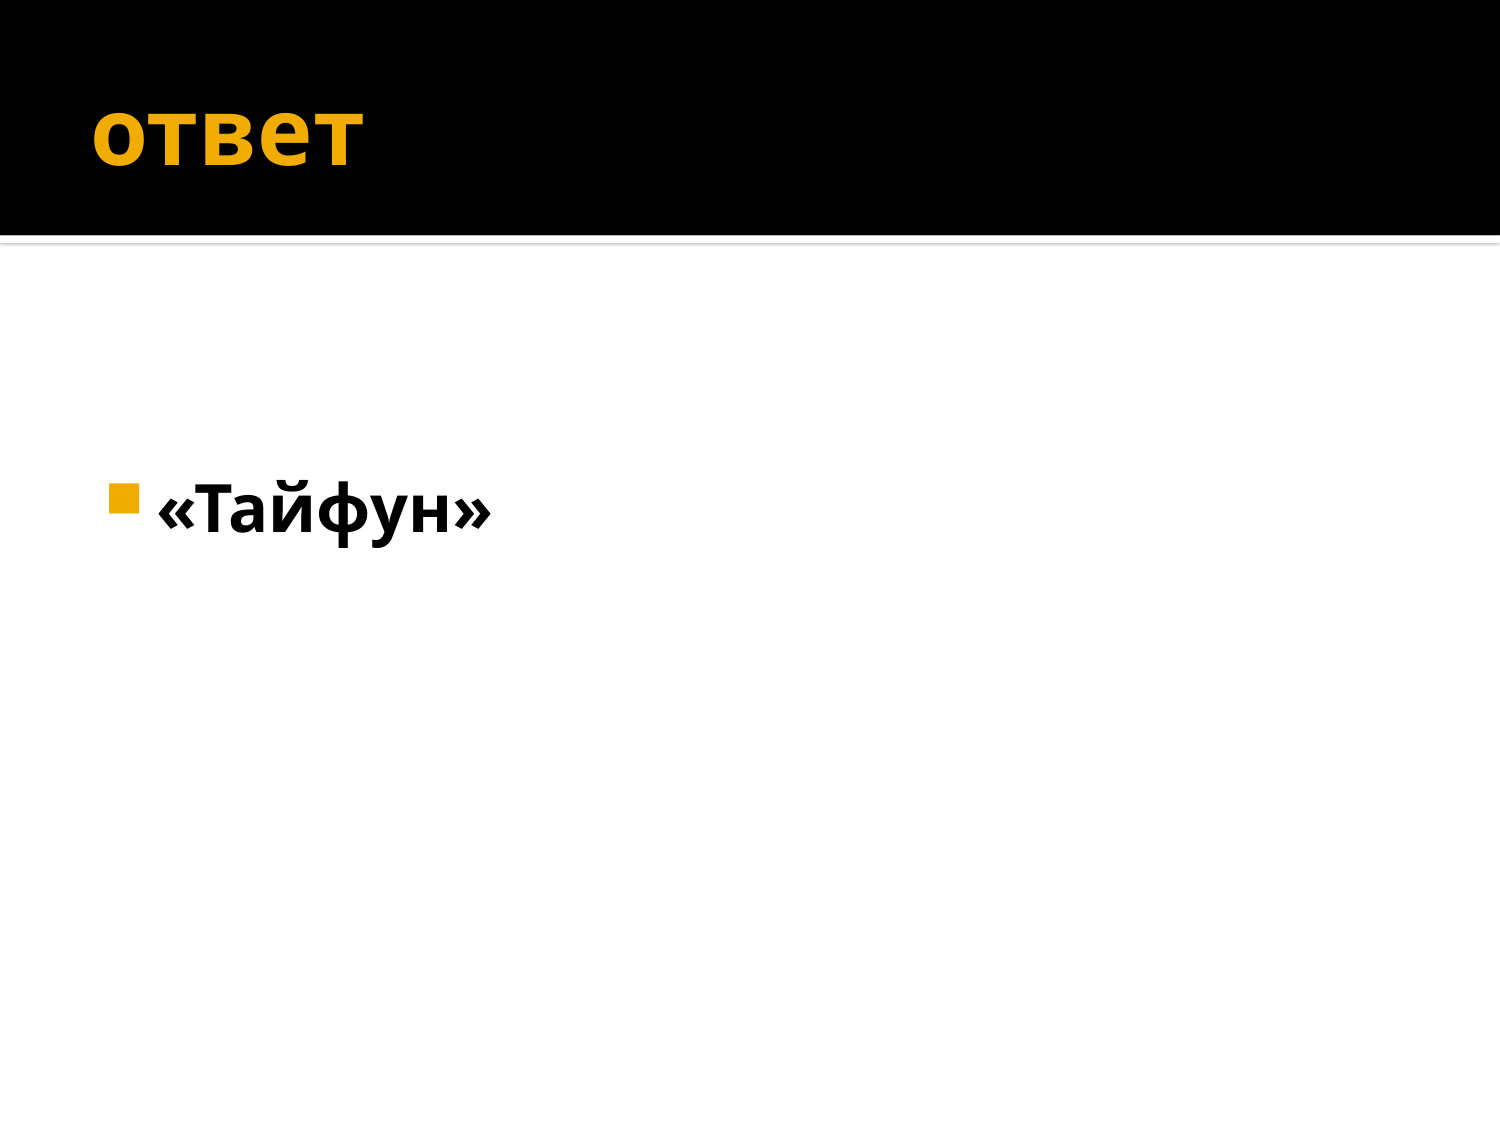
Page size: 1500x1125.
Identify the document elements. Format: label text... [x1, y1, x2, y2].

title ответ [75, 25, 1425, 231]
list «Тайфун» [75, 291, 1425, 1050]
